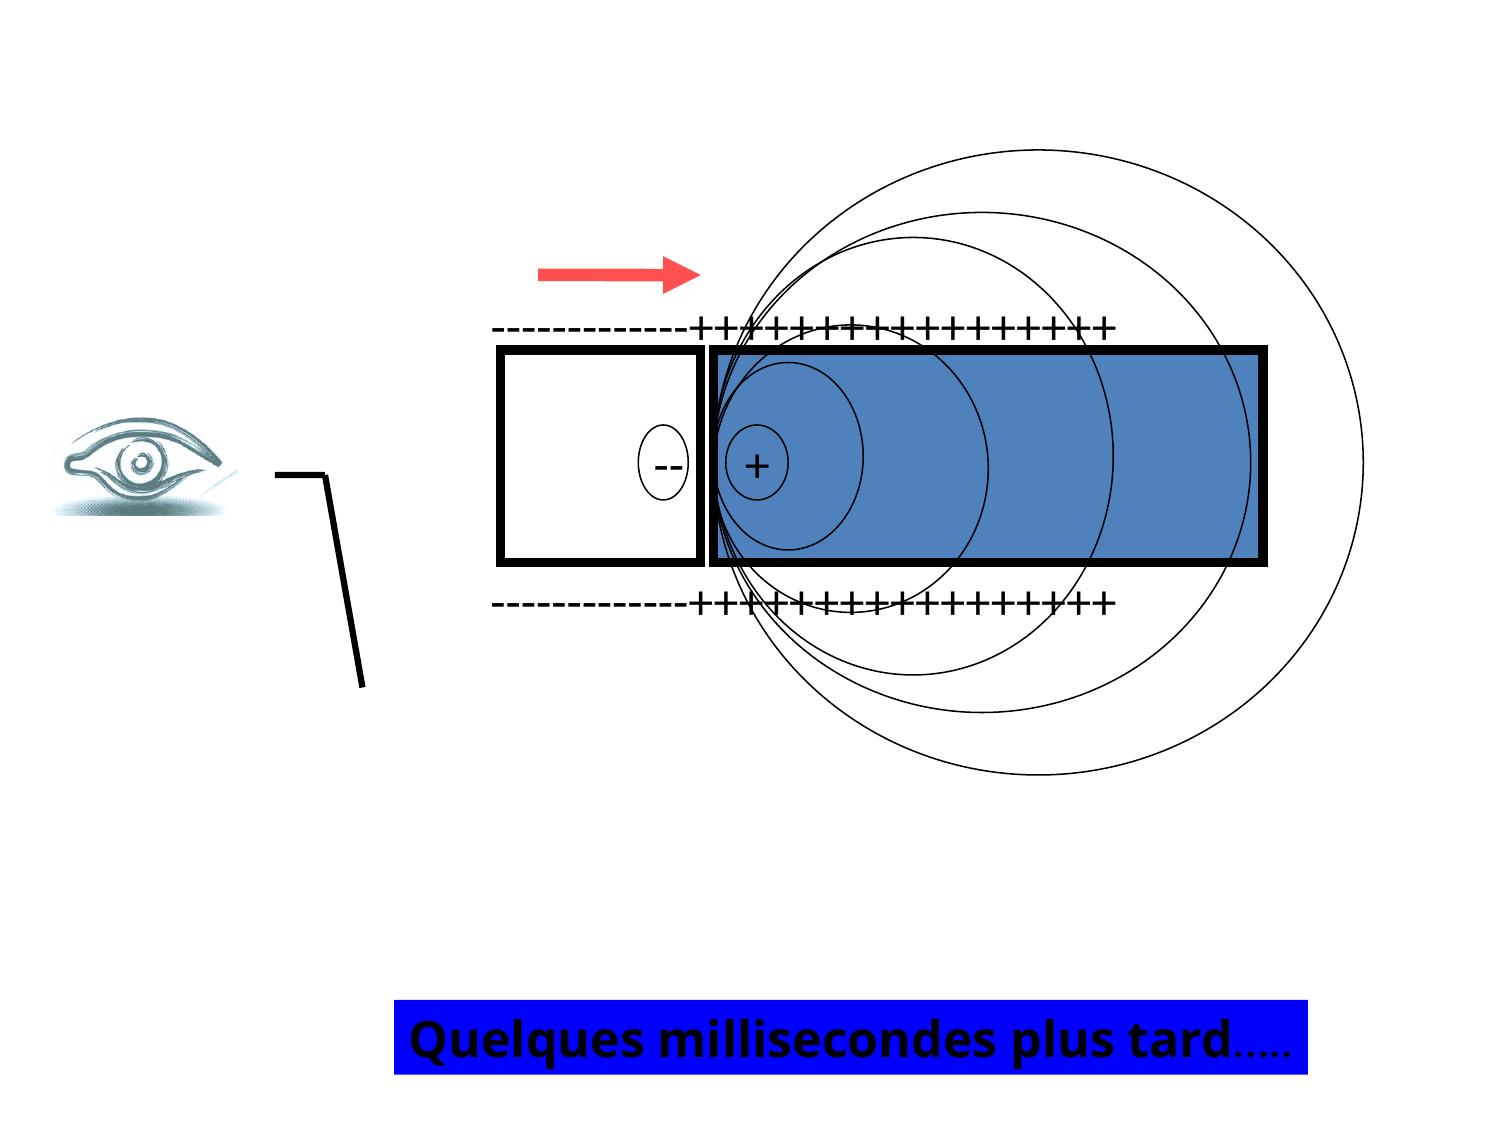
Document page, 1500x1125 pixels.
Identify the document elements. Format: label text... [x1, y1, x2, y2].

text_box -- [638, 424, 662, 453]
text_box -------------+++++++++++++++++ [475, 287, 768, 363]
text_box [713, 363, 729, 437]
text_box -- [638, 472, 657, 500]
text_box [713, 484, 729, 562]
text_box [500, 349, 701, 563]
text_box [538, 268, 701, 282]
text_box -------------+++++++++++++++++ [1308, 287, 1339, 341]
text_box [638, 424, 689, 500]
text_box -------------+++++++++++++++++ [475, 562, 768, 638]
text_box -- [664, 424, 700, 500]
picture [49, 412, 238, 517]
text_box [713, 149, 1364, 775]
text_box Quelques millisecondes plus tard….. [394, 999, 1308, 1075]
